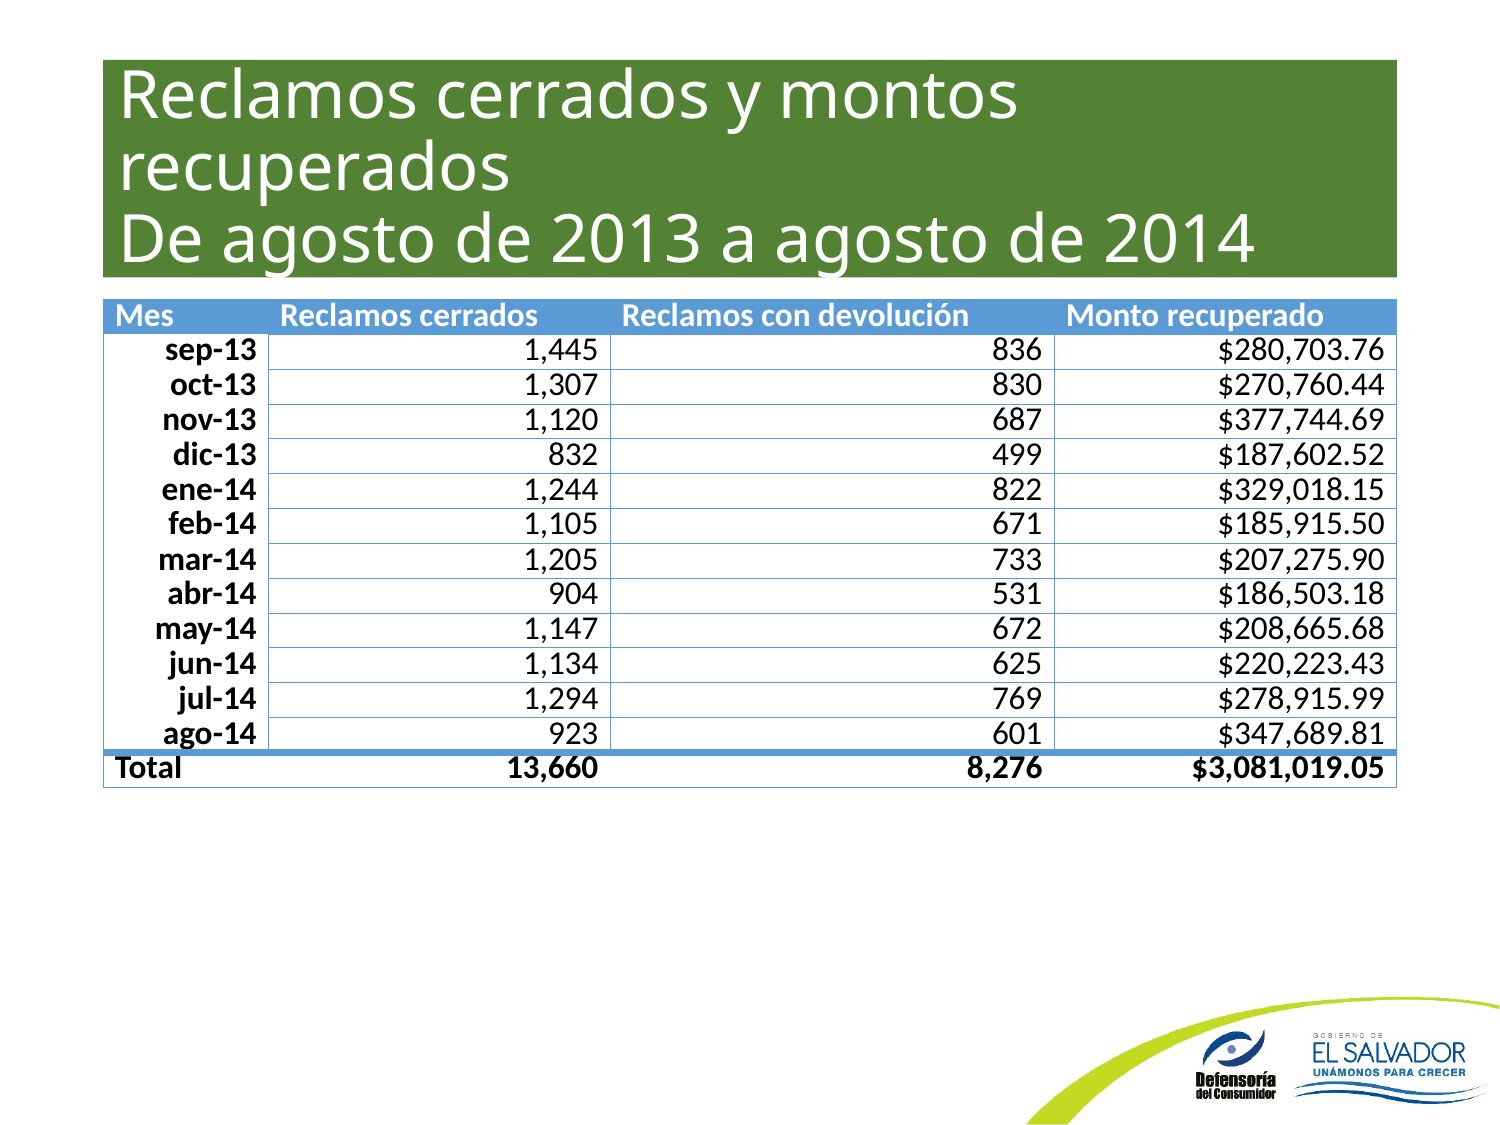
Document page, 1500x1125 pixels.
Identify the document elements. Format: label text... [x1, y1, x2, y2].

table_cell 1,294 [269, 683, 610, 717]
table_cell $270,760.44 [1055, 370, 1396, 404]
table_cell $208,665.68 [1055, 614, 1396, 647]
table_cell $187,602.52 [1055, 439, 1396, 473]
table_cell 687 [611, 405, 1054, 438]
table_cell ene-14 [104, 474, 268, 509]
table_cell 1,307 [269, 370, 610, 404]
table_cell 822 [611, 474, 1054, 508]
table_cell 836 [611, 335, 1054, 369]
table_cell Total [104, 756, 268, 787]
table_cell 830 [611, 370, 1054, 404]
table_cell 832 [269, 439, 610, 473]
picture [1025, 993, 1500, 1125]
table_cell $347,689.81 [1055, 718, 1396, 749]
table_cell $3,081,019.05 [1054, 756, 1396, 787]
table_cell 1,147 [269, 614, 610, 647]
table_header Monto recuperado [1054, 300, 1396, 334]
table_cell 1,134 [269, 648, 610, 682]
table_cell 531 [611, 579, 1054, 613]
table_cell jul-14 [104, 683, 268, 718]
table_cell 601 [611, 718, 1054, 749]
table_cell 904 [269, 579, 610, 613]
table_cell $186,503.18 [1055, 579, 1396, 613]
table_cell feb-14 [104, 509, 268, 543]
table_cell 499 [611, 439, 1054, 473]
table_cell 733 [611, 544, 1054, 578]
table_cell 672 [611, 614, 1054, 647]
table_cell abr-14 [104, 578, 268, 613]
table_cell may-14 [104, 613, 268, 648]
table_cell mar-14 [104, 543, 268, 578]
table_cell nov-13 [104, 404, 268, 439]
table_cell dic-13 [104, 439, 268, 474]
table_cell $278,915.99 [1055, 683, 1396, 717]
table_cell 1,105 [269, 509, 610, 543]
table_cell 769 [611, 683, 1054, 717]
table_cell 1,205 [269, 544, 610, 578]
table_header Mes [104, 300, 268, 334]
table_cell sep-13 [104, 334, 268, 369]
table_cell $220,223.43 [1055, 648, 1396, 682]
table_cell $329,018.15 [1055, 474, 1396, 508]
table_cell 8,276 [610, 756, 1054, 787]
table_cell $207,275.90 [1055, 544, 1396, 578]
table_header Reclamos cerrados [268, 300, 610, 334]
table_cell oct-13 [104, 369, 268, 404]
table_cell $280,703.76 [1055, 335, 1396, 369]
table_cell 1,244 [269, 474, 610, 508]
table_cell 13,660 [268, 756, 610, 787]
table_cell 1,120 [269, 405, 610, 438]
table_cell $185,915.50 [1055, 509, 1396, 543]
title Reclamos cerrados y montos recuperados De agosto de 2013 a agosto de 2014 [103, 59, 1397, 278]
table_cell jun-14 [104, 648, 268, 683]
table_cell ago-14 [104, 718, 268, 749]
table_header Reclamos con devolución [610, 300, 1054, 334]
table_cell 1,445 [269, 335, 610, 369]
table_cell 625 [611, 648, 1054, 682]
table_cell 671 [611, 509, 1054, 543]
table_cell 923 [269, 718, 610, 749]
table_cell $377,744.69 [1055, 405, 1396, 438]
